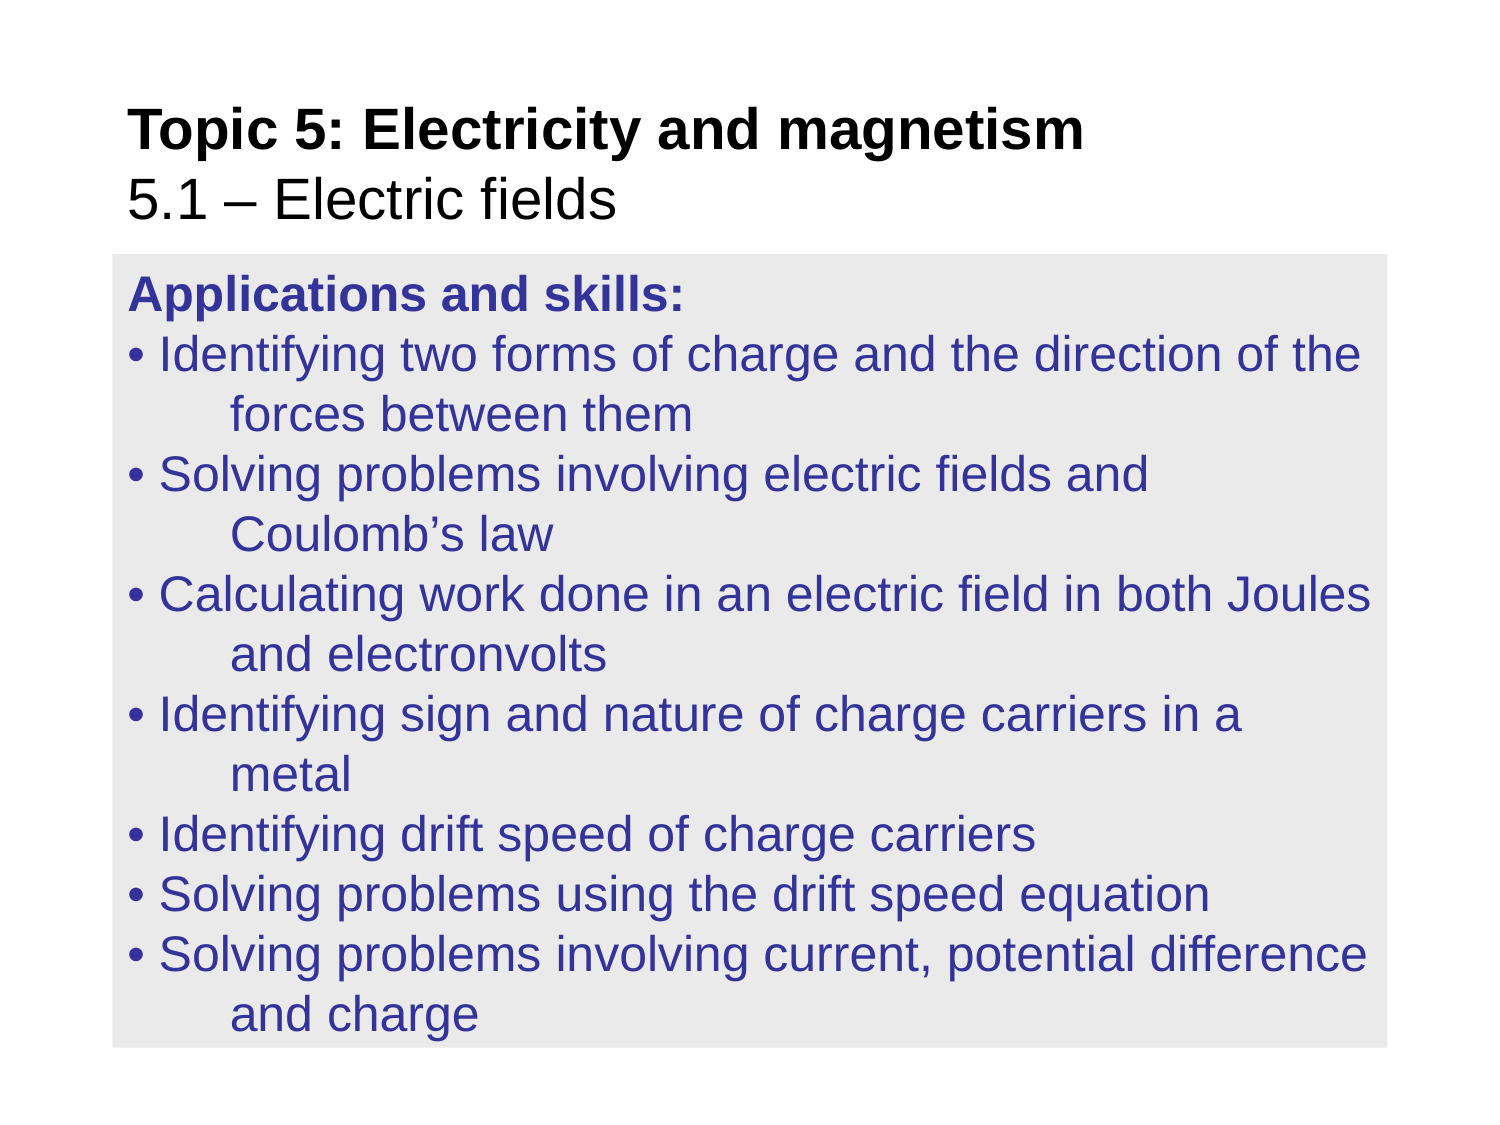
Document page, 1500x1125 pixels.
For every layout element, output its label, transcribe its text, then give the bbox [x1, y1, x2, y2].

title Topic 5: Electricity and magnetism 5.1 – Electric fields [112, 87, 1388, 235]
text_box Applications and skills: • Identifying two forms of charge and the direction of the forces between them • Solving problems involving electric fields and Coulomb’s law • Calculating work done in an electric field in both Joules and electronvolts • Identifying sign and nature of charge carriers in a metal • Identifying drift speed of charge carriers • Solving problems using the drift speed equation • Solving problems involving current, potential difference and charge [112, 254, 1388, 1048]
